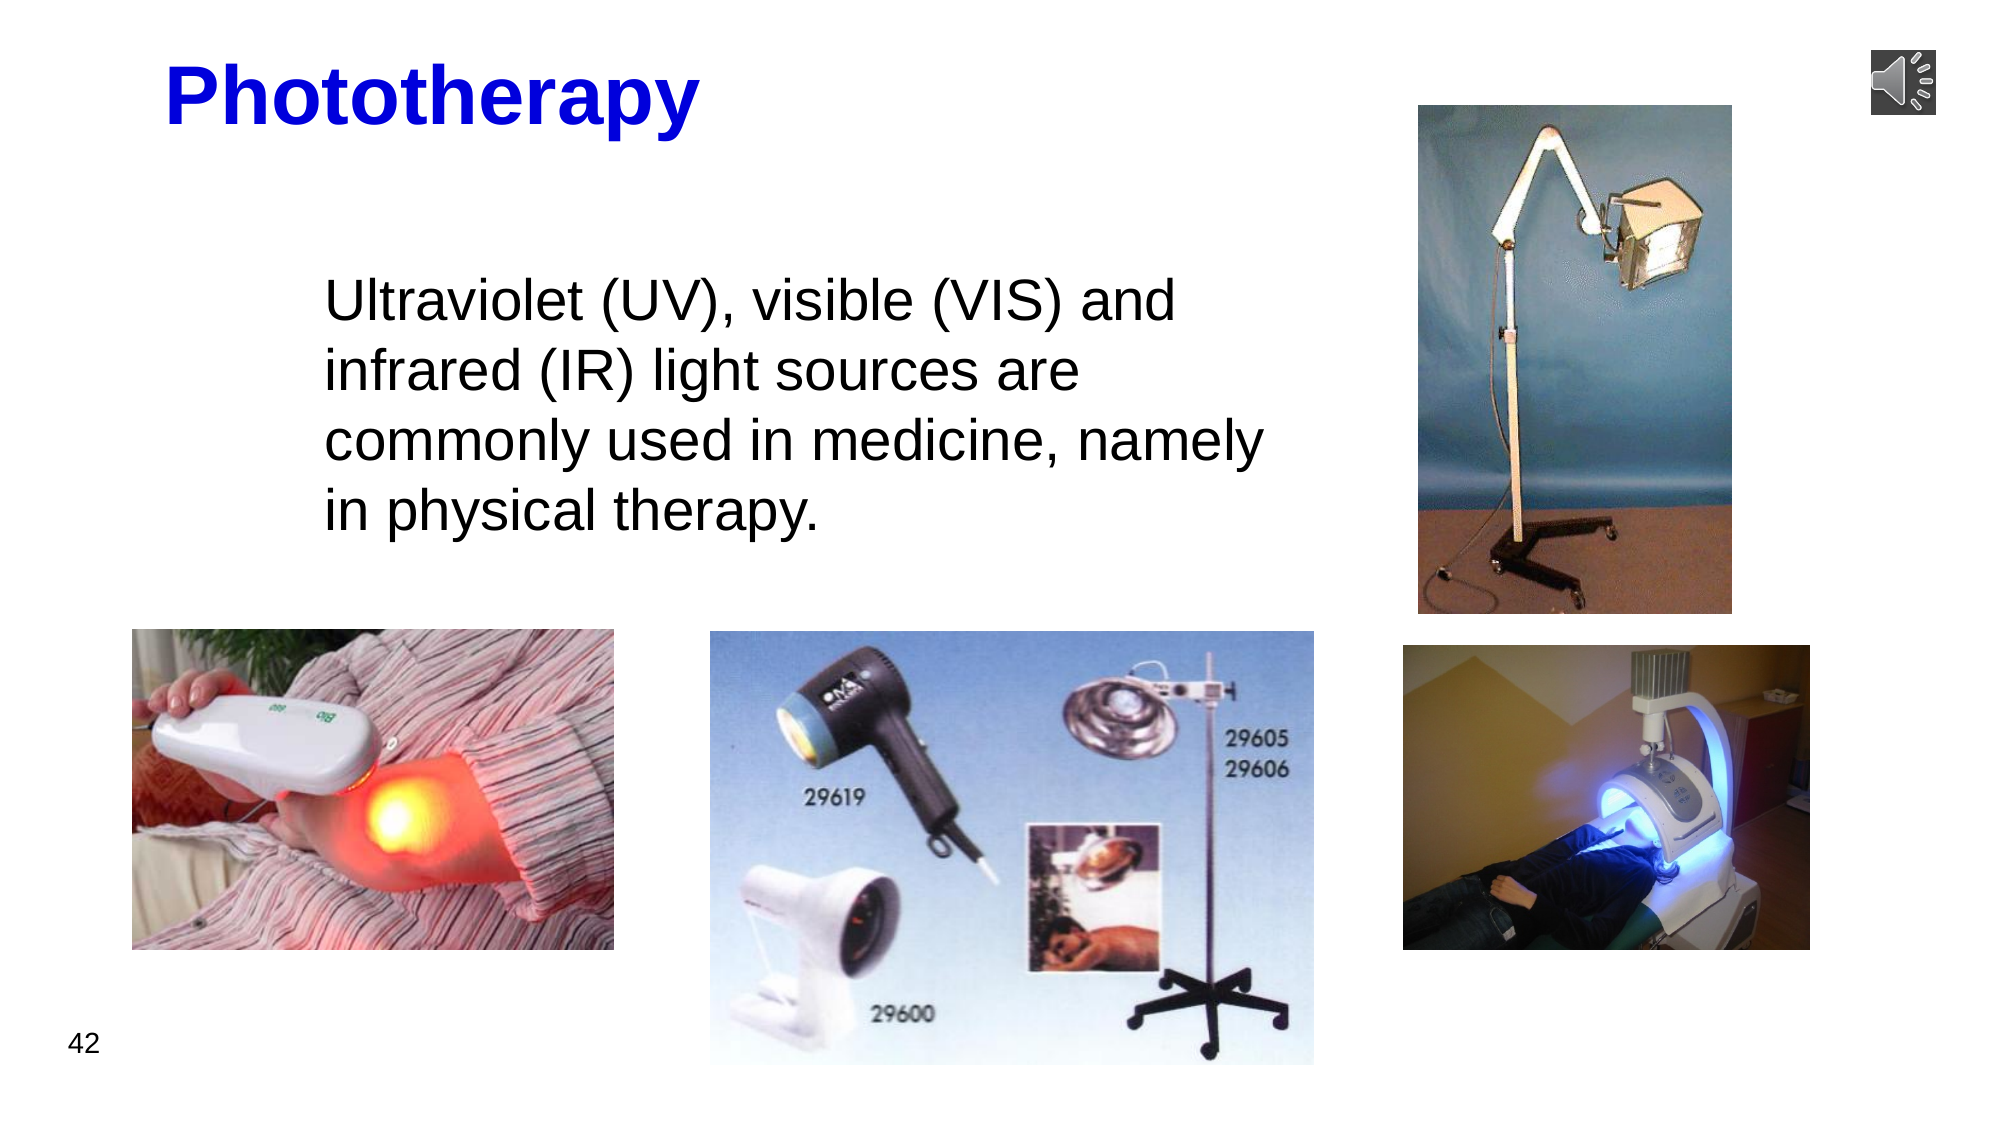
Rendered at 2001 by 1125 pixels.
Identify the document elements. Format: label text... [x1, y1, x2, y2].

picture [1870, 49, 1938, 117]
list Ultraviolet (UV), visible (VIS) and infrared (IR) light sources are commonly used in medicine, namely in physical therapy. [324, 262, 1307, 717]
picture [1403, 645, 1811, 951]
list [710, 630, 1314, 1065]
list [1418, 105, 1732, 615]
picture [131, 629, 614, 951]
title Phototherapy [164, 57, 771, 174]
slide_number 42 [67, 1021, 110, 1063]
